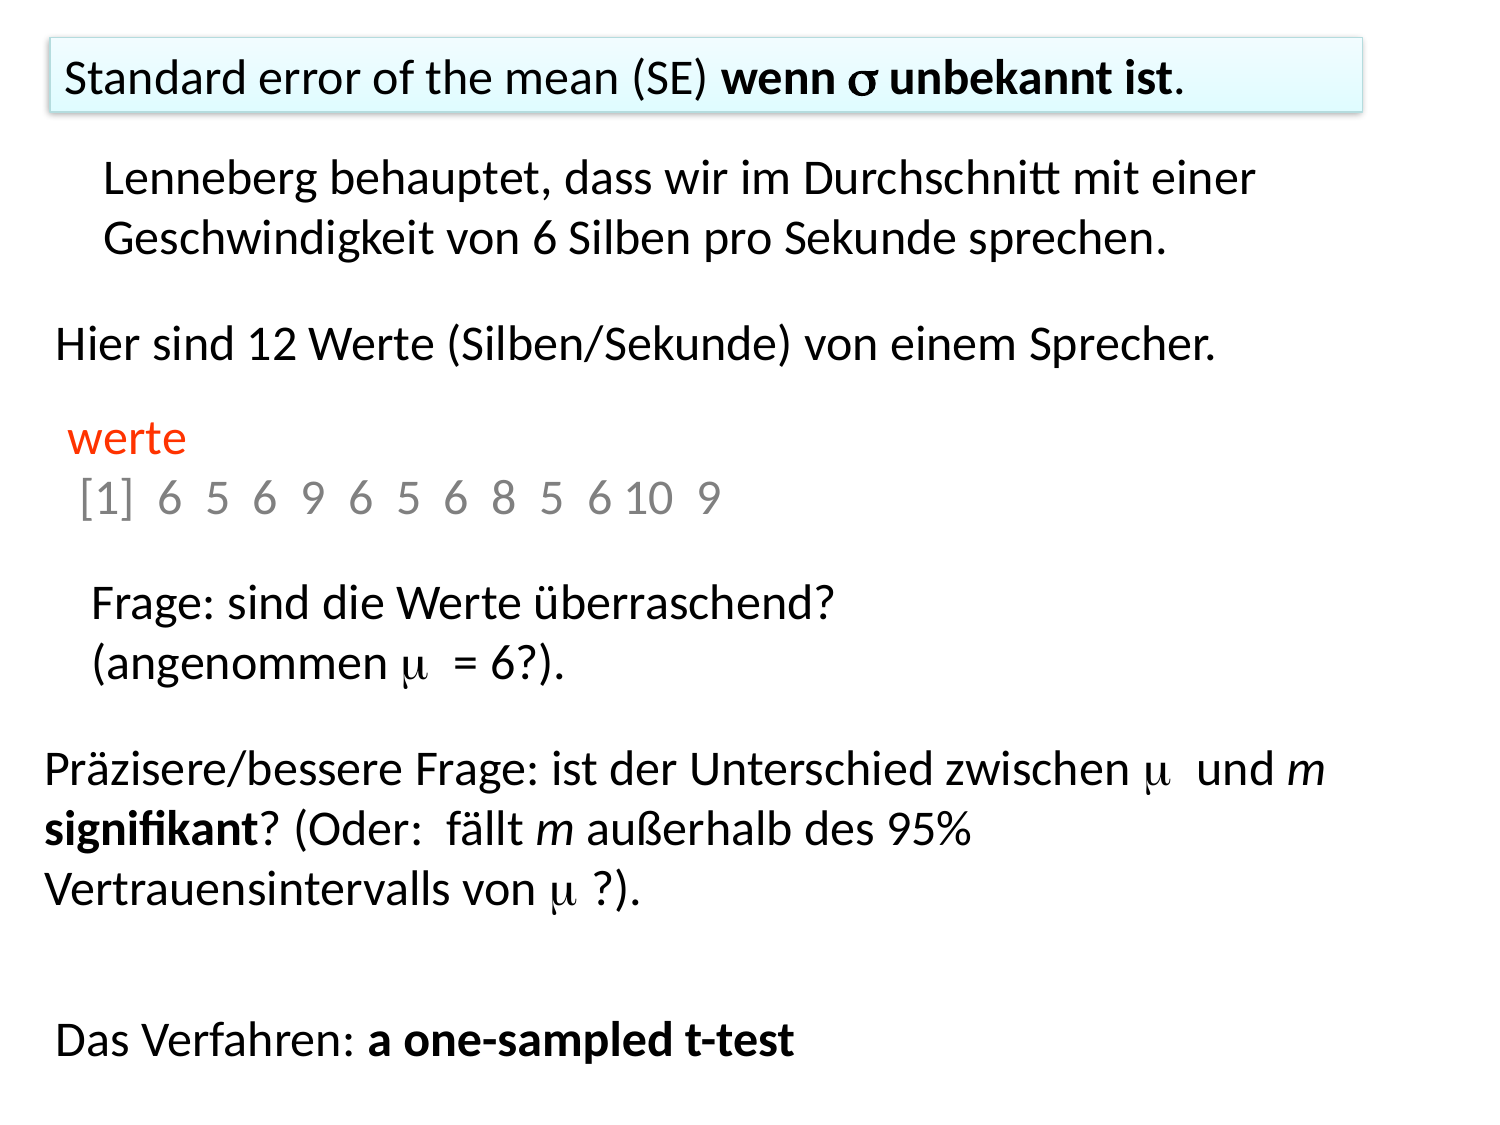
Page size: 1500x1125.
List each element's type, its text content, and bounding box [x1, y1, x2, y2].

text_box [40, 302, 1424, 699]
text_box Das Verfahren: a one-sampled t-test [41, 999, 1341, 1075]
text_box Präzisere/bessere Frage: ist der Unterschied zwischen m und m signifikant? (Oder: fällt m außerhalb des 95% Vertrauensintervalls von m ?). [29, 727, 1388, 923]
text_box Standard error of the mean (SE) wenn s unbekannt ist. [49, 37, 1363, 113]
text_box Lenneberg behauptet, dass wir im Durchschnitt mit einer Geschwindigkeit von 6 Silben pro Sekunde sprechen. [88, 137, 1376, 272]
